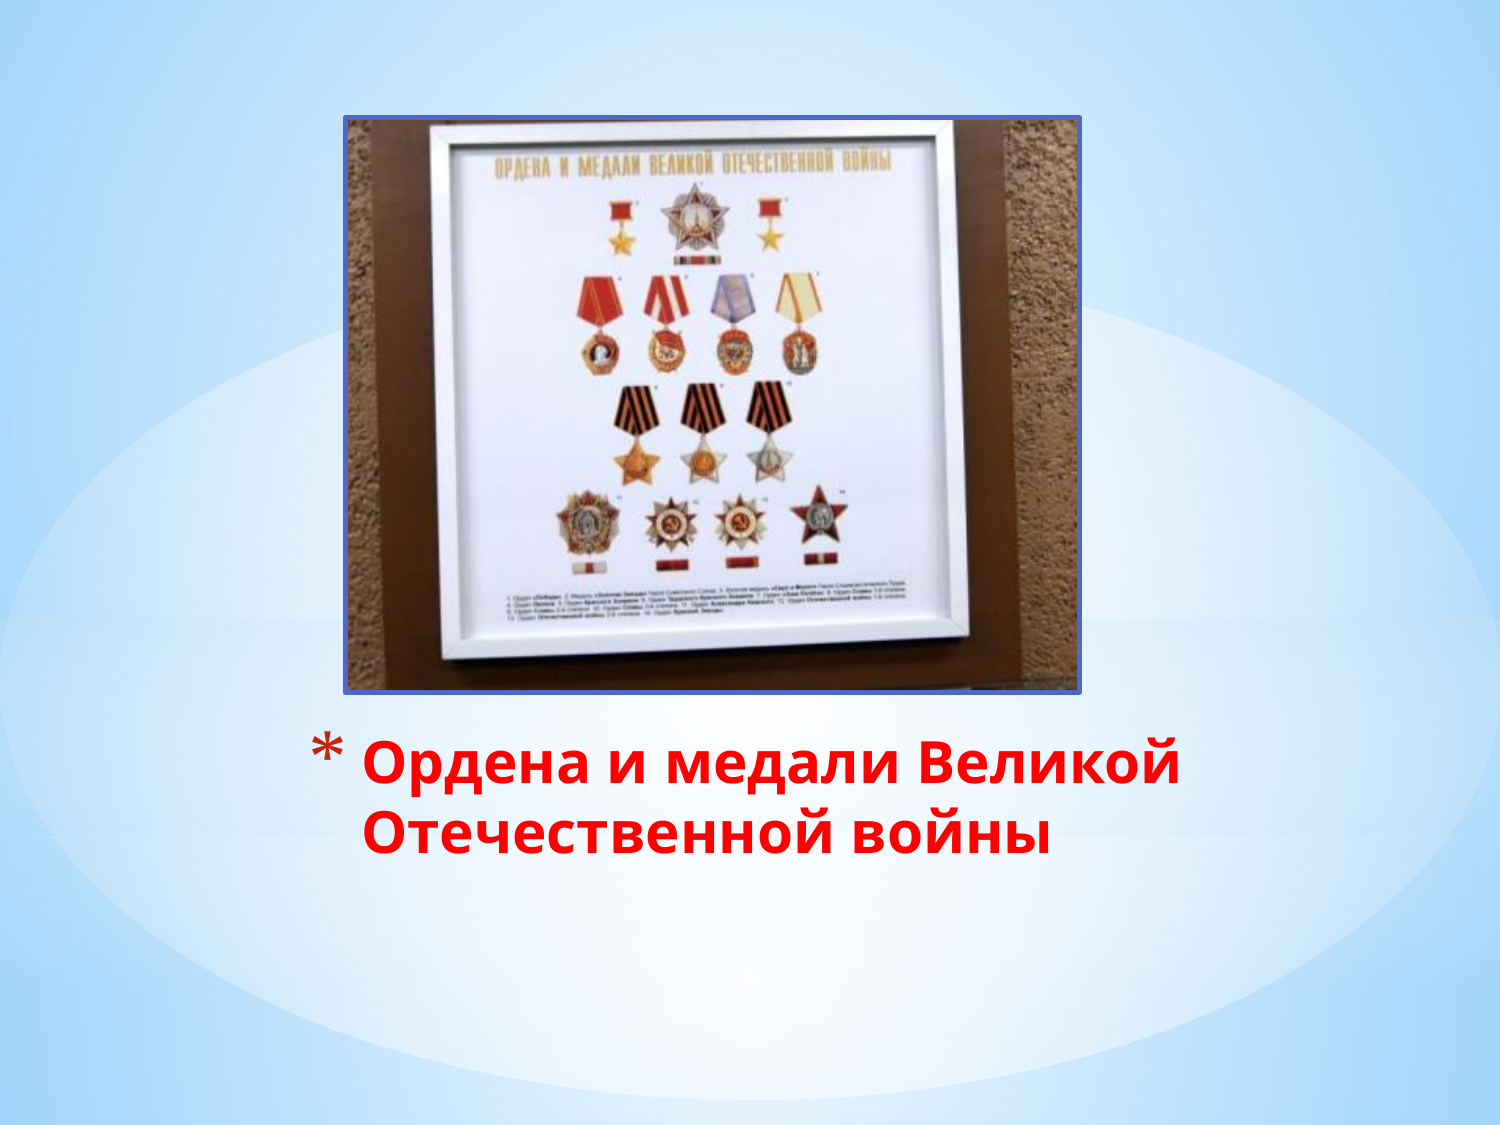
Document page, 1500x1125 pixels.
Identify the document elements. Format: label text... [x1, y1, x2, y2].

title Ордена и медали Великой Отечественной войны [294, 717, 1363, 905]
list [347, 119, 1078, 691]
